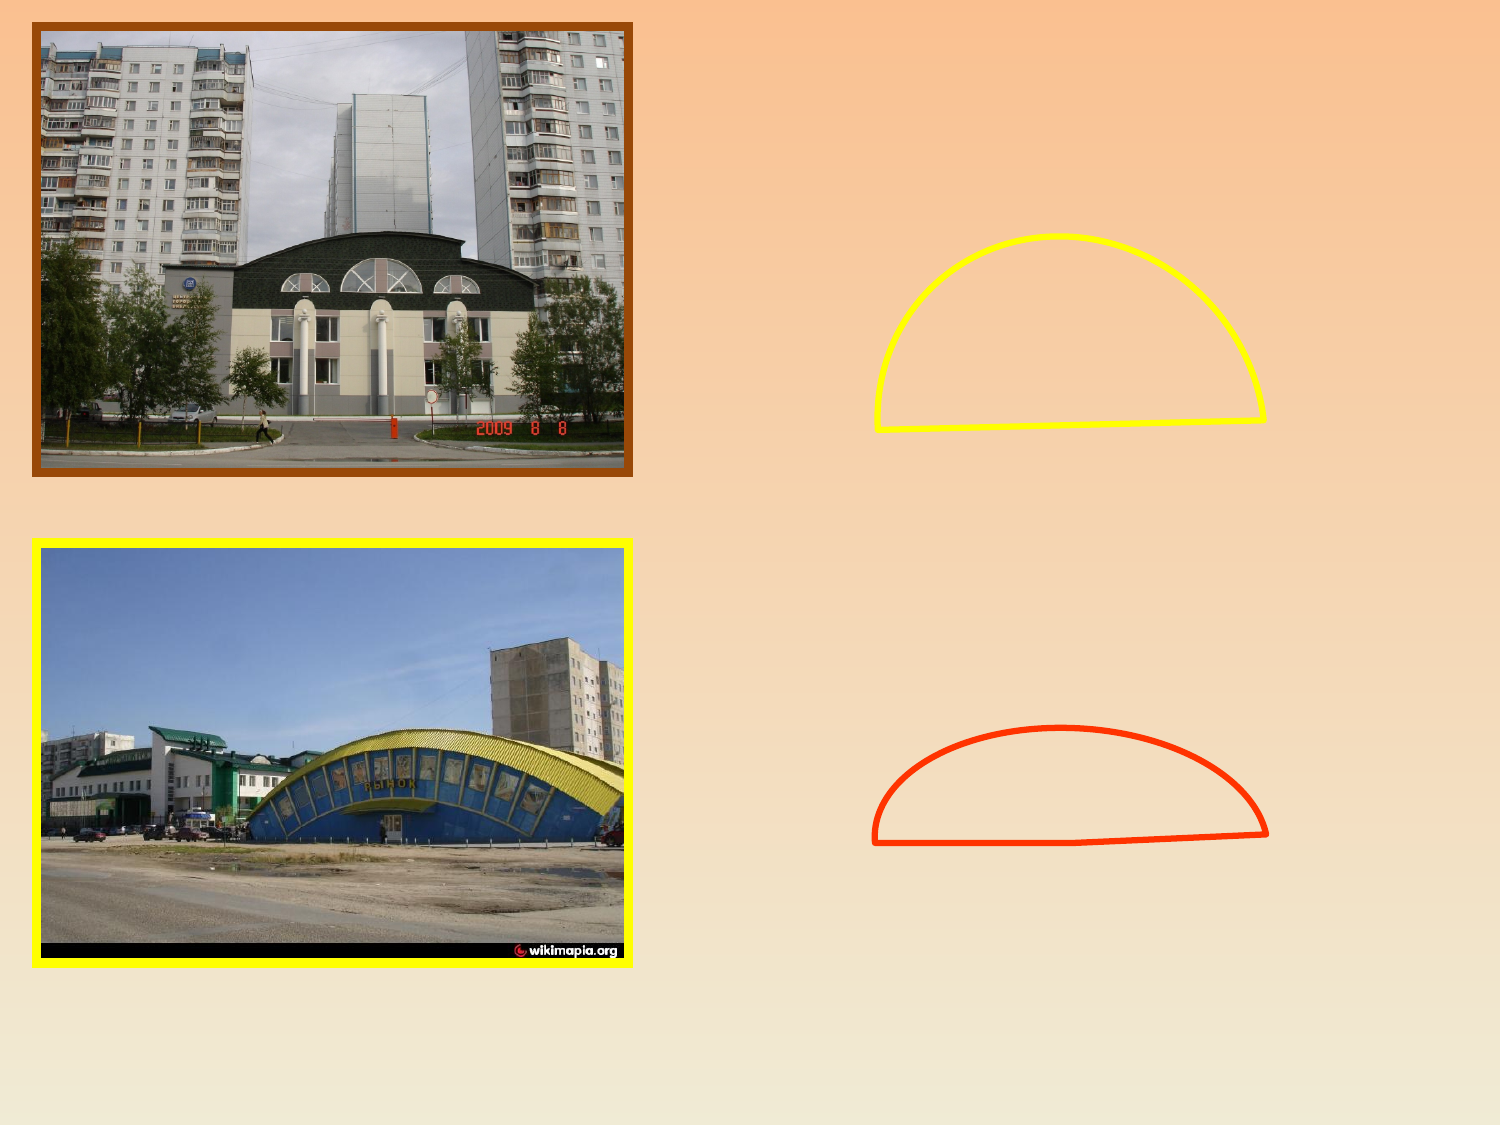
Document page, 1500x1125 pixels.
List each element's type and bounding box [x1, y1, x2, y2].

text_box [872, 725, 1269, 846]
picture [40, 30, 625, 469]
picture [40, 547, 625, 959]
text_box [875, 234, 1266, 433]
